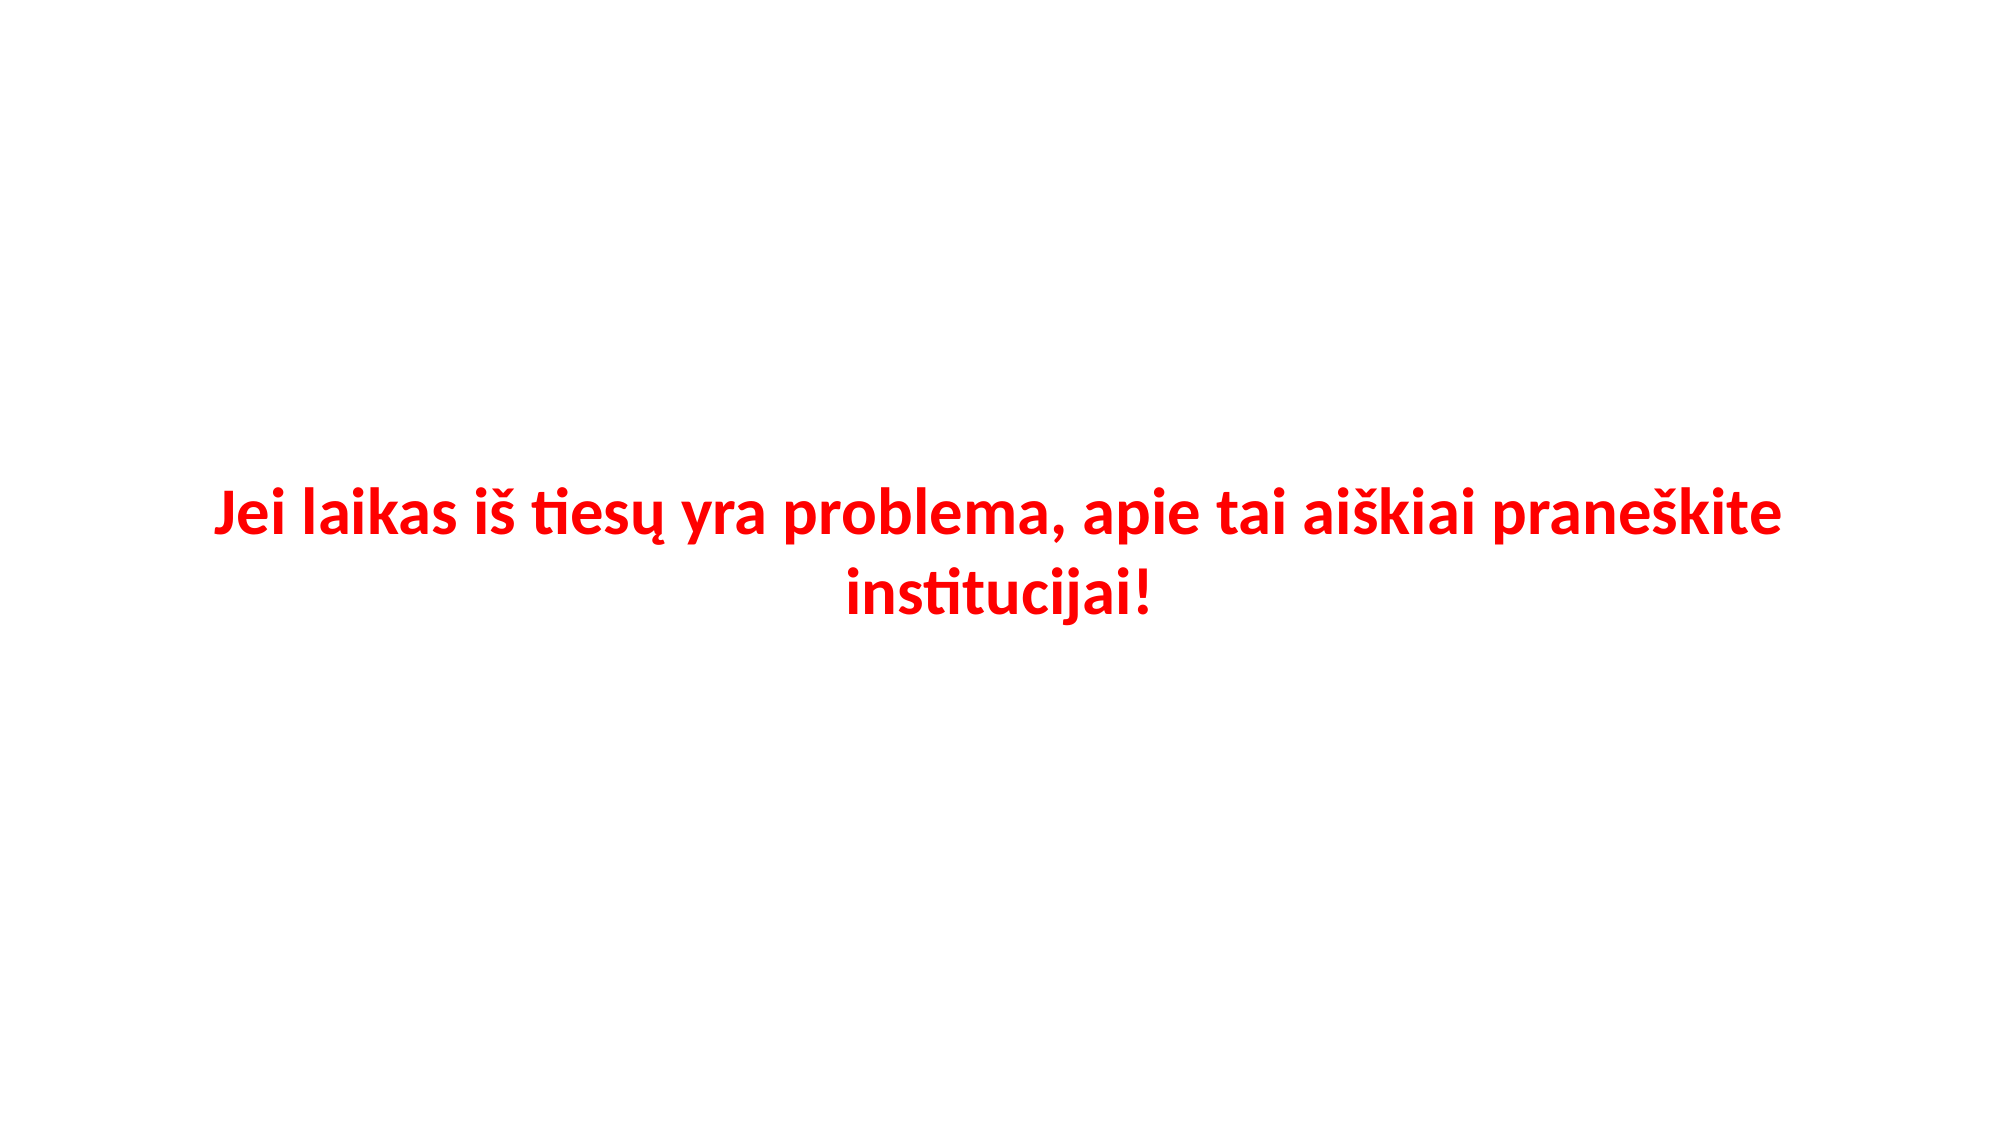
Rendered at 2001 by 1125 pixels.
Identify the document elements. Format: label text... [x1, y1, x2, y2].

text_box Jei laikas iš tiesų yra problema, apie tai aiškiai praneškite institucijai! [99, 221, 1900, 875]
